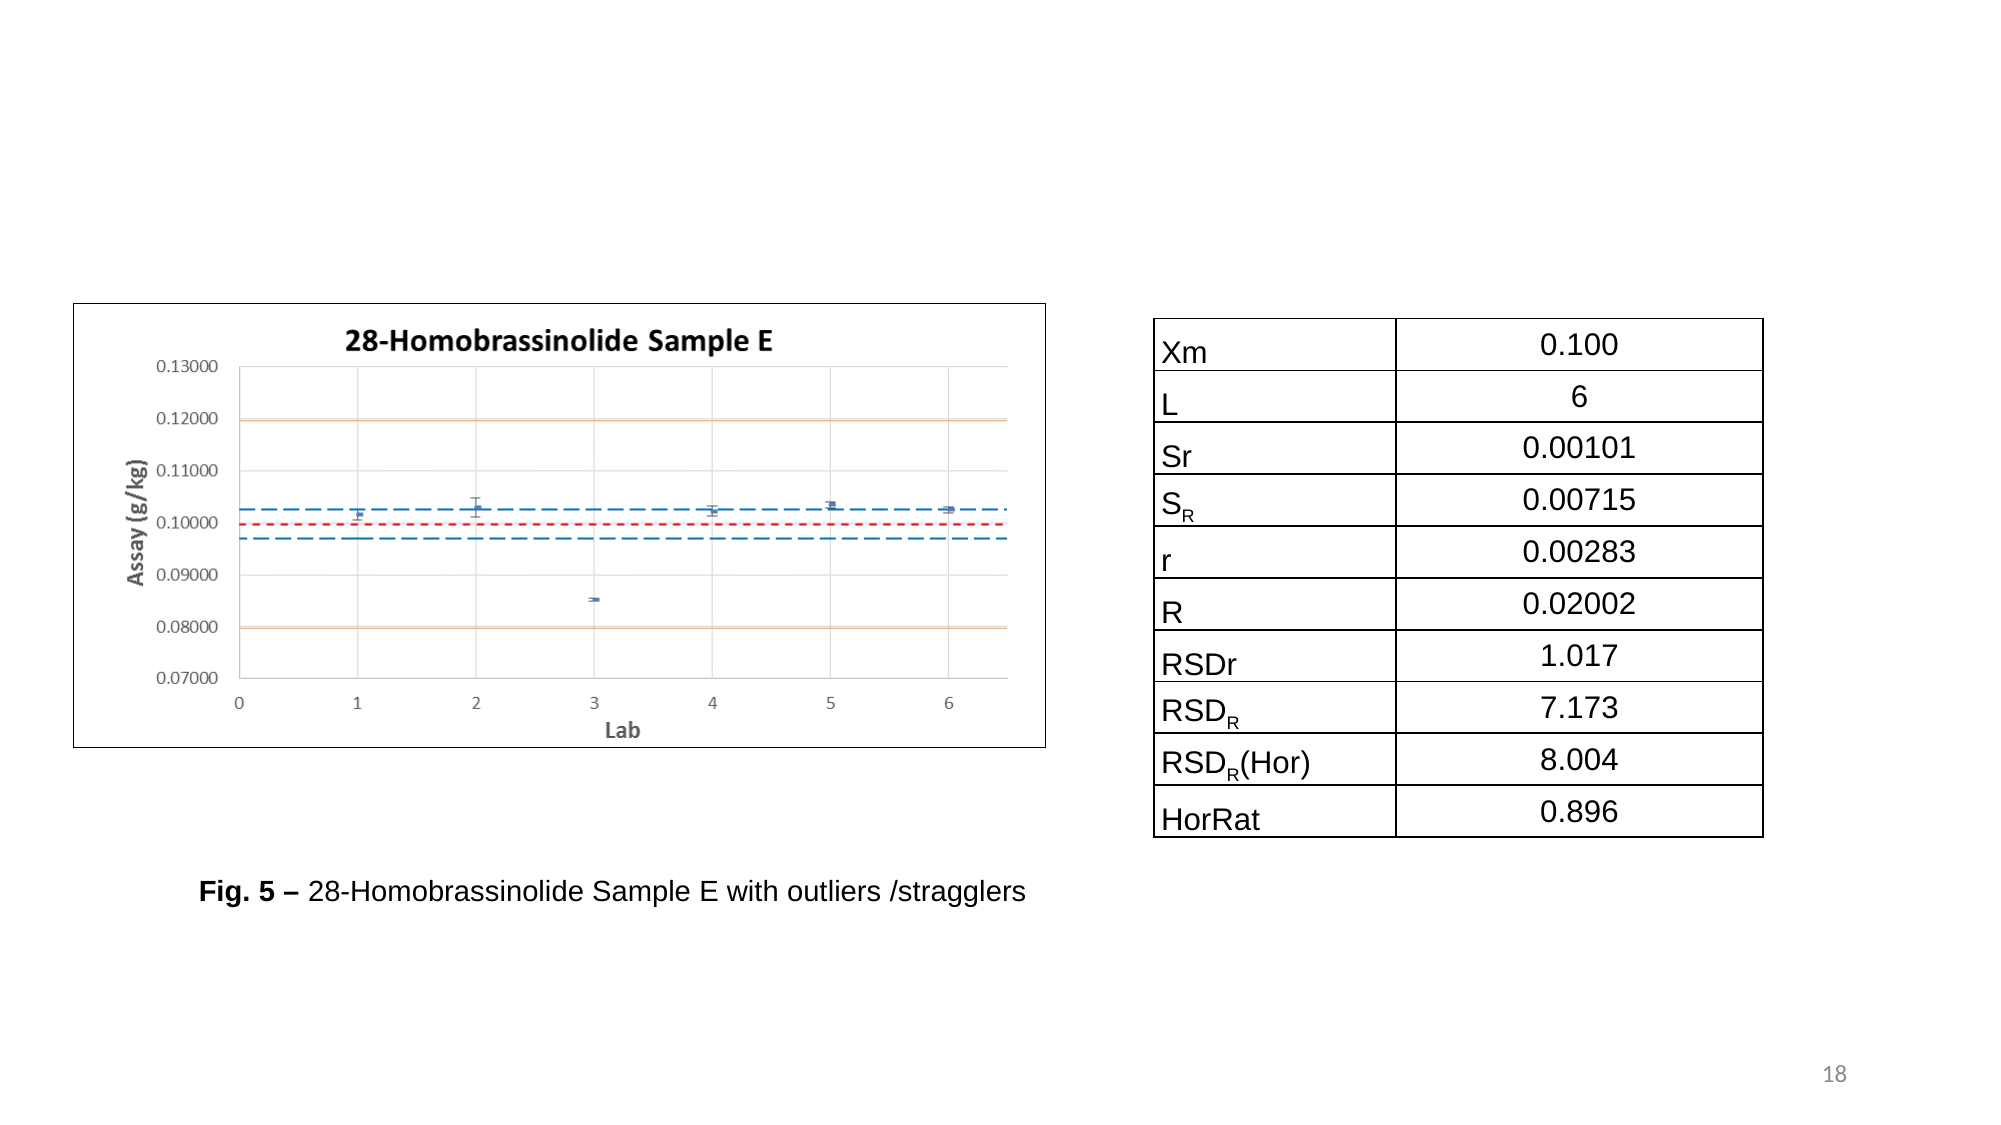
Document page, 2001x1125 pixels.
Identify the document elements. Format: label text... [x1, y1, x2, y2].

picture [73, 303, 1046, 748]
table_cell 7.173 [1397, 682, 1762, 732]
table_cell RSDR [1155, 682, 1395, 732]
table_cell 0.00283 [1397, 527, 1762, 577]
table_cell RSDR(Hor) [1155, 734, 1395, 784]
table_cell L [1155, 371, 1395, 421]
table_cell 1.017 [1397, 631, 1762, 681]
table_cell Sr [1155, 423, 1395, 473]
table_header 0.100 [1397, 319, 1762, 370]
slide_number 18 [1412, 1042, 1863, 1103]
table_cell 0.00101 [1397, 423, 1762, 473]
table_cell r [1155, 527, 1395, 577]
table_cell 6 [1397, 371, 1762, 421]
table_cell 0.00715 [1397, 475, 1762, 525]
table_cell SR [1155, 475, 1395, 525]
text_box Fig. 5 – 28-Homobrassinolide Sample E with outliers /stragglers [184, 865, 1043, 916]
table_cell 0.02002 [1397, 579, 1762, 629]
table_cell HorRat [1155, 786, 1395, 836]
table_cell R [1155, 579, 1395, 629]
table_header Xm [1155, 319, 1395, 370]
table_cell 0.896 [1397, 786, 1762, 836]
table_cell 8.004 [1397, 734, 1762, 784]
table_cell RSDr [1155, 631, 1395, 681]
